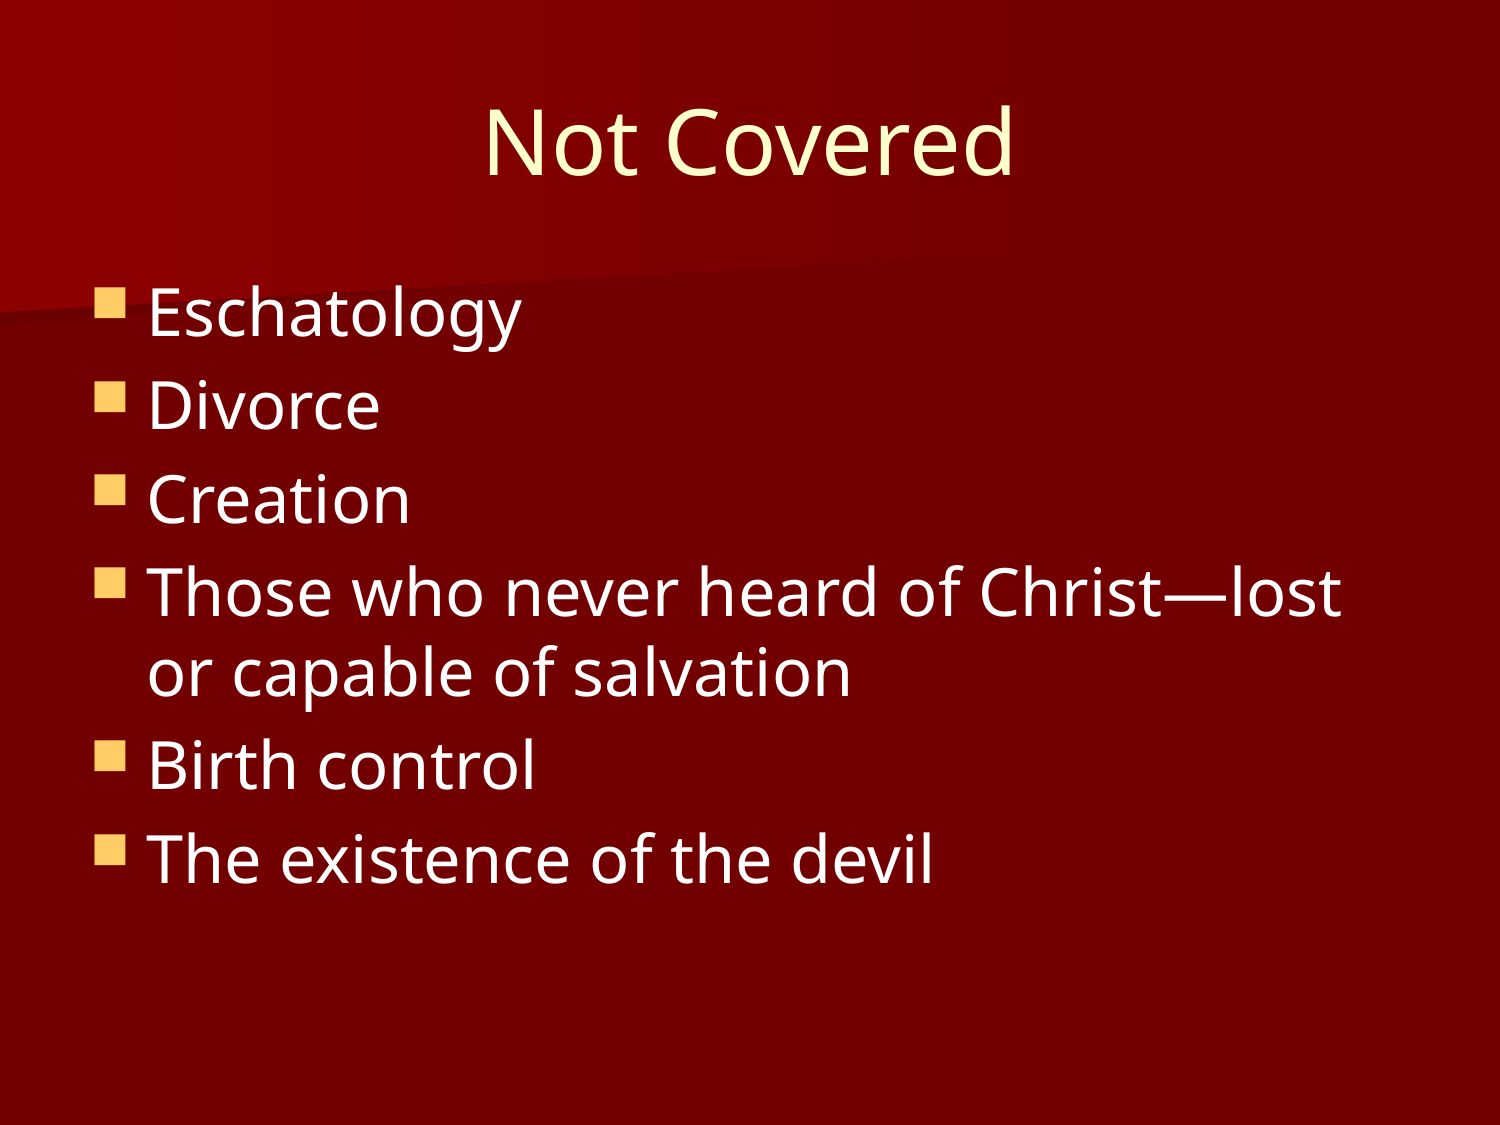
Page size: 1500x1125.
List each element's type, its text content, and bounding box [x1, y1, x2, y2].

title Not Covered [74, 44, 1426, 233]
list Eschatology Divorce Creation Those who never heard of Christ—lost or capable of salvation Birth control The existence of the devil [74, 262, 1426, 1001]
